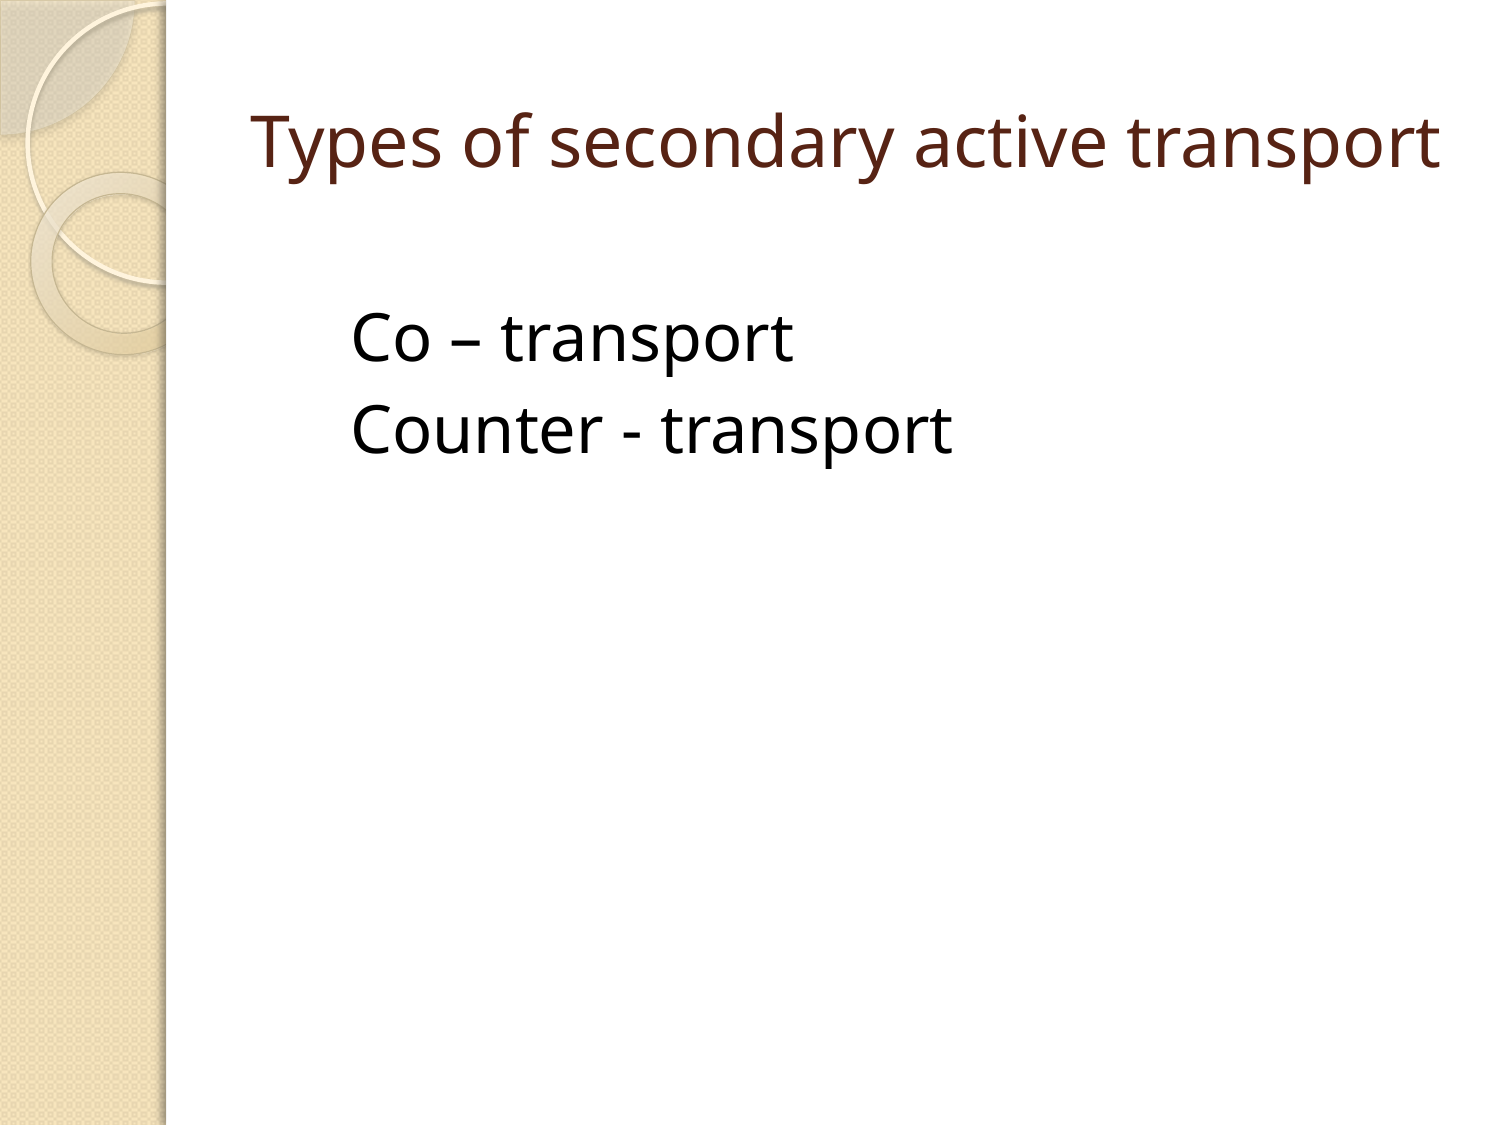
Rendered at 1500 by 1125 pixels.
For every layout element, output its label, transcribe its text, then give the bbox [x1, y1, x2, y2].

list Co – transport Counter - transport [235, 287, 1466, 1025]
title Types of secondary active transport [235, 45, 1466, 233]
